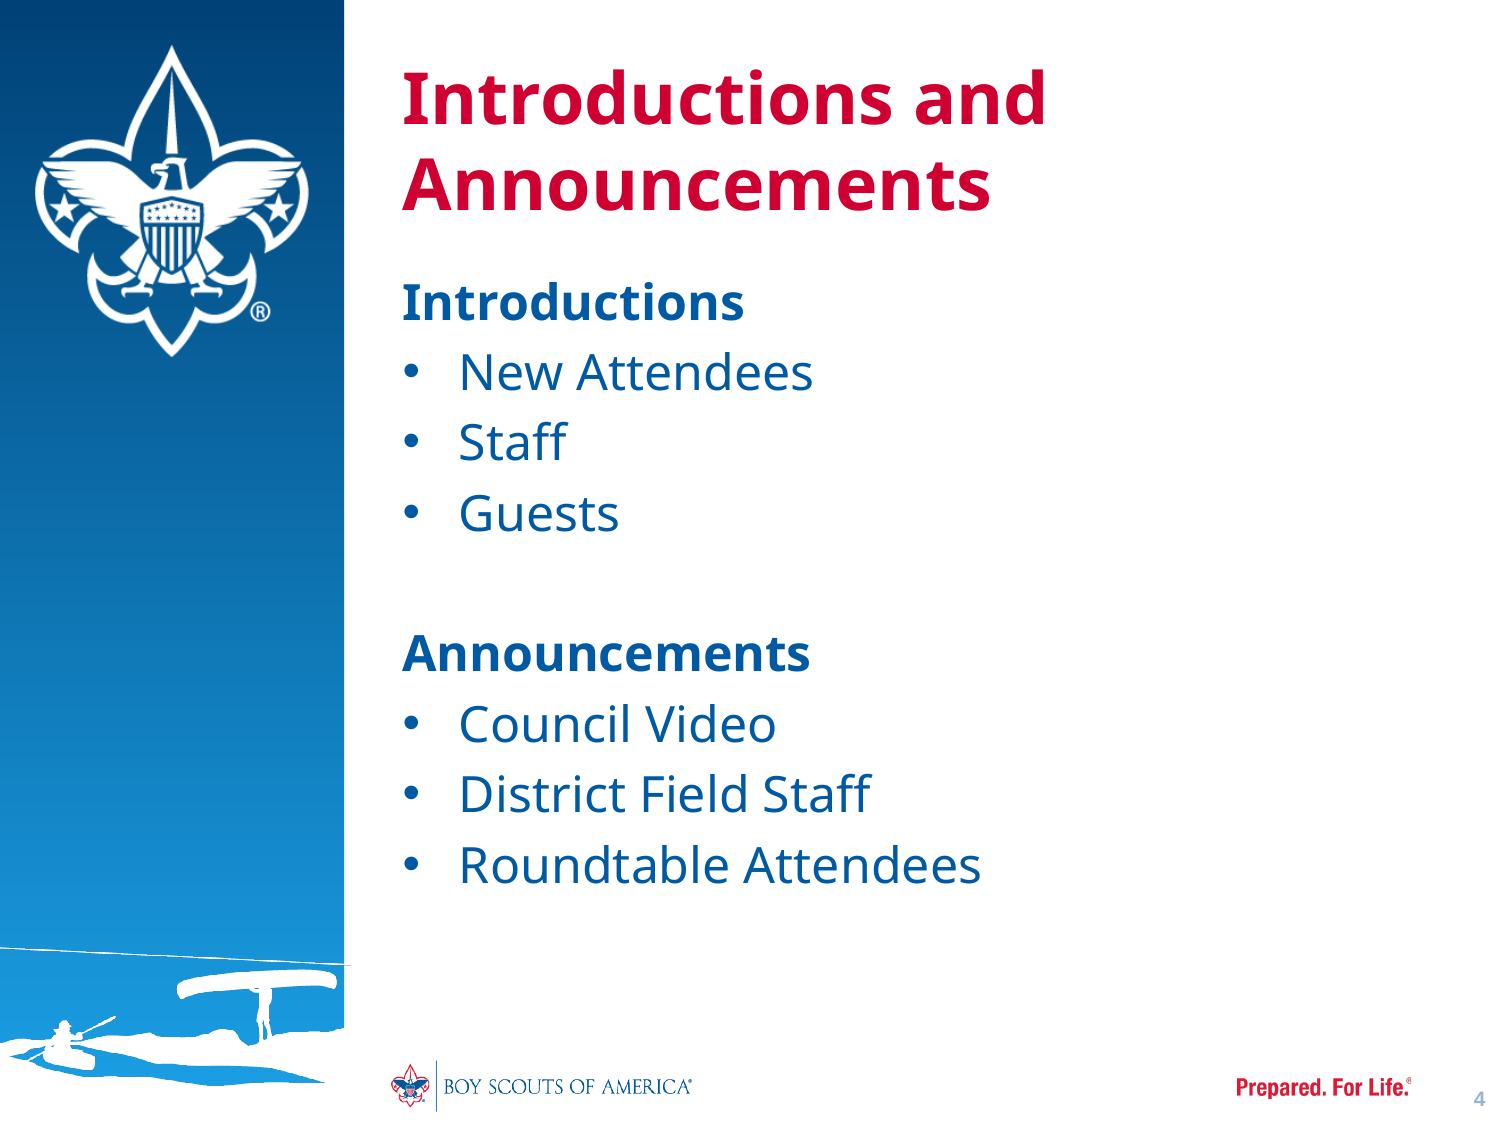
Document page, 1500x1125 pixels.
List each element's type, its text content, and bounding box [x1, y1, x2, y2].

title Introductions and Announcements [394, 44, 1414, 234]
picture [391, 1060, 692, 1112]
picture [35, 44, 309, 358]
list Introductions New Attendees Staff Guests Announcements Council Video District Field Staff Roundtable Attendees [394, 261, 1250, 1006]
picture [1237, 1077, 1412, 1099]
picture [0, 900, 351, 1125]
slide_number 4 [1463, 1077, 1494, 1119]
